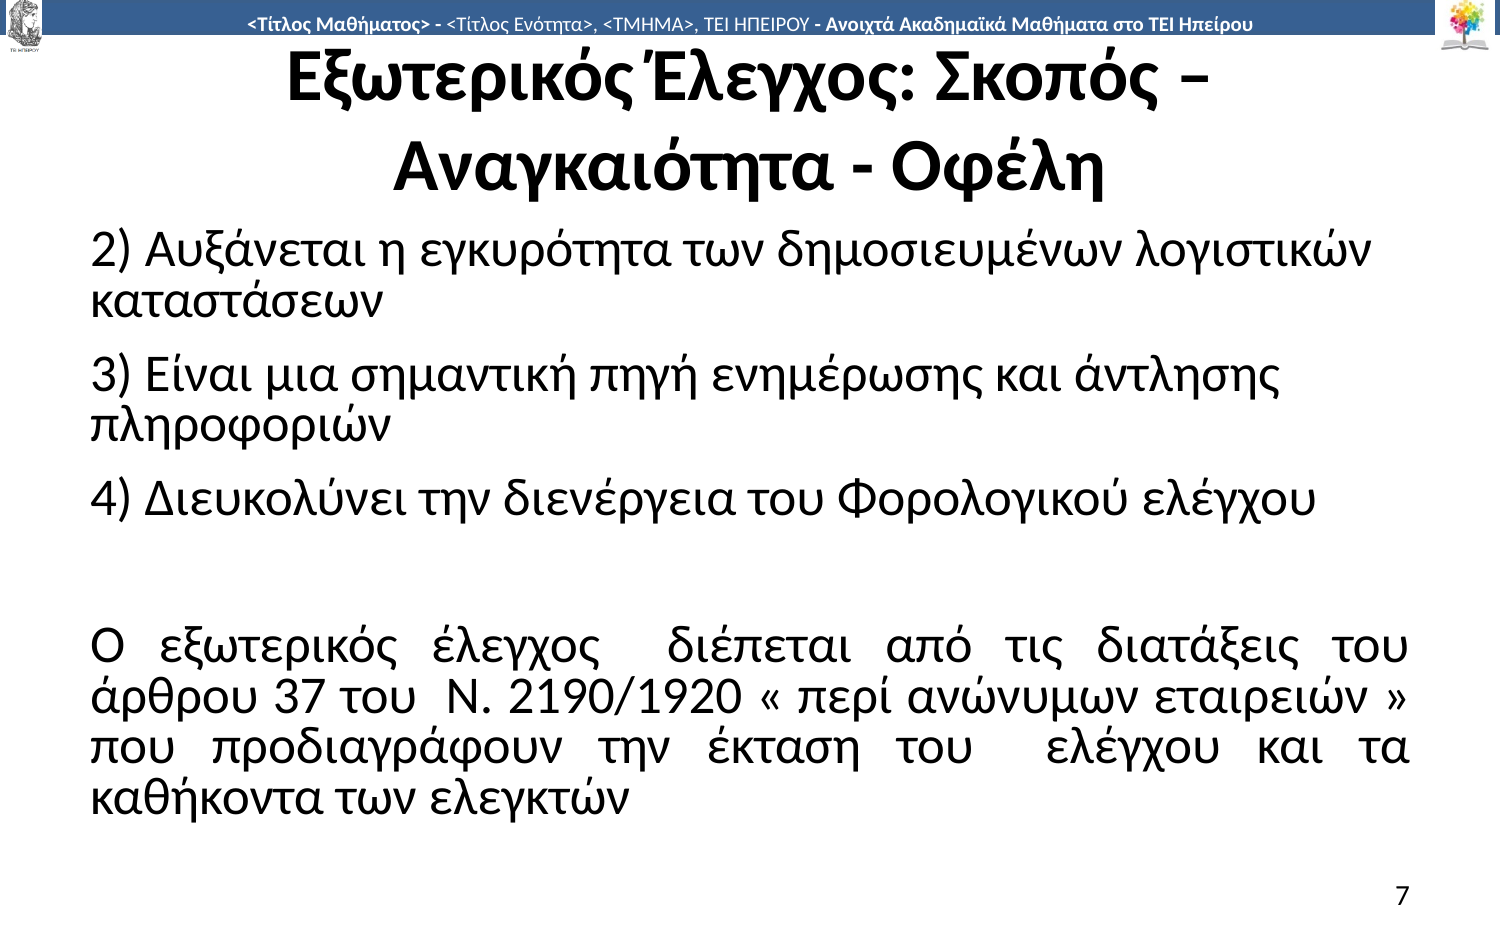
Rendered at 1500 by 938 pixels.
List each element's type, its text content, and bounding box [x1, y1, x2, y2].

picture [1435, 0, 1495, 52]
picture [6, 0, 42, 54]
slide_number 7 [1074, 868, 1425, 919]
list 2) Αυξάνεται η εγκυρότητα των δημοσιευμένων λογιστικών καταστάσεων 3) Είναι μια σημαντική πηγή ενημέρωσης και άντλησης πληροφοριών 4) Διευκολύνει την διενέργεια του Φορολογικού ελέγχου Ο εξωτερικός έλεγχος διέπεται από τις διατάξεις του άρθρου 37 του Ν. 2190/1920 « περί ανώνυμων εταιρειών » που προδιαγράφουν την έκταση του ελέγχου και τα καθήκοντα των ελεγκτών [75, 218, 1425, 838]
title Εξωτερικός Έλεγχος: Σκοπός – Αναγκαιότητα - Οφέλη [75, 37, 1425, 194]
